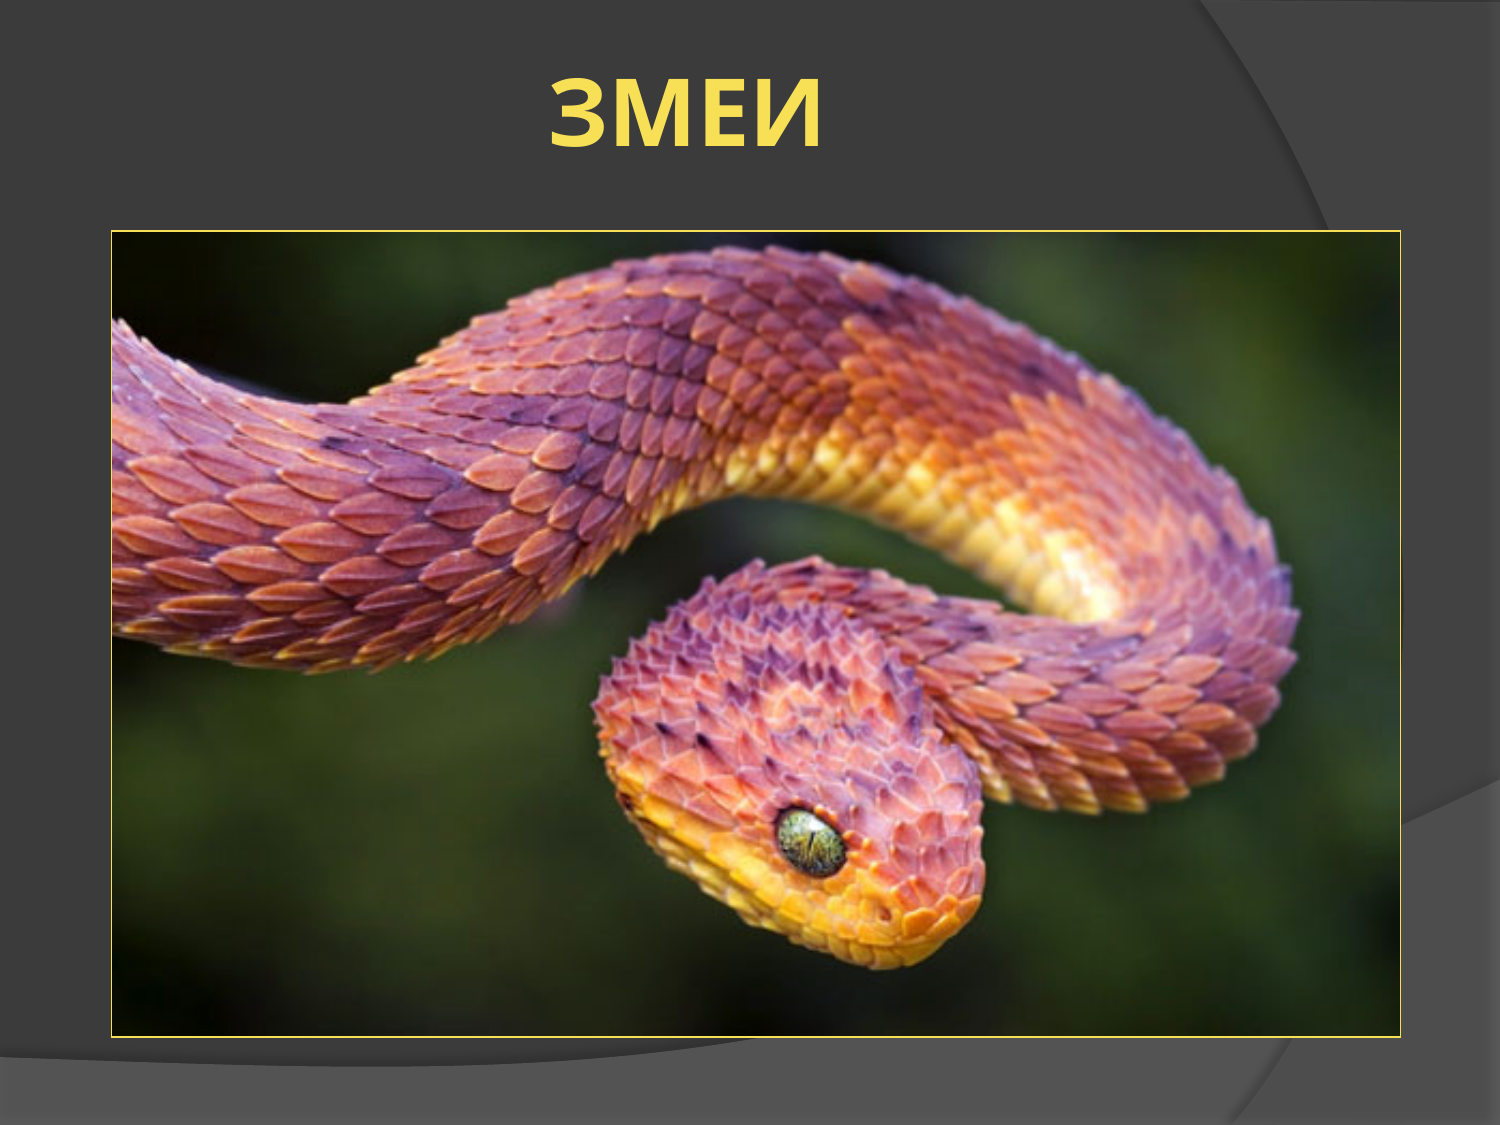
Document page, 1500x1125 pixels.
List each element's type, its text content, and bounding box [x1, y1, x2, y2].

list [111, 231, 1400, 1037]
title ЗМЕИ [75, 45, 1300, 173]
